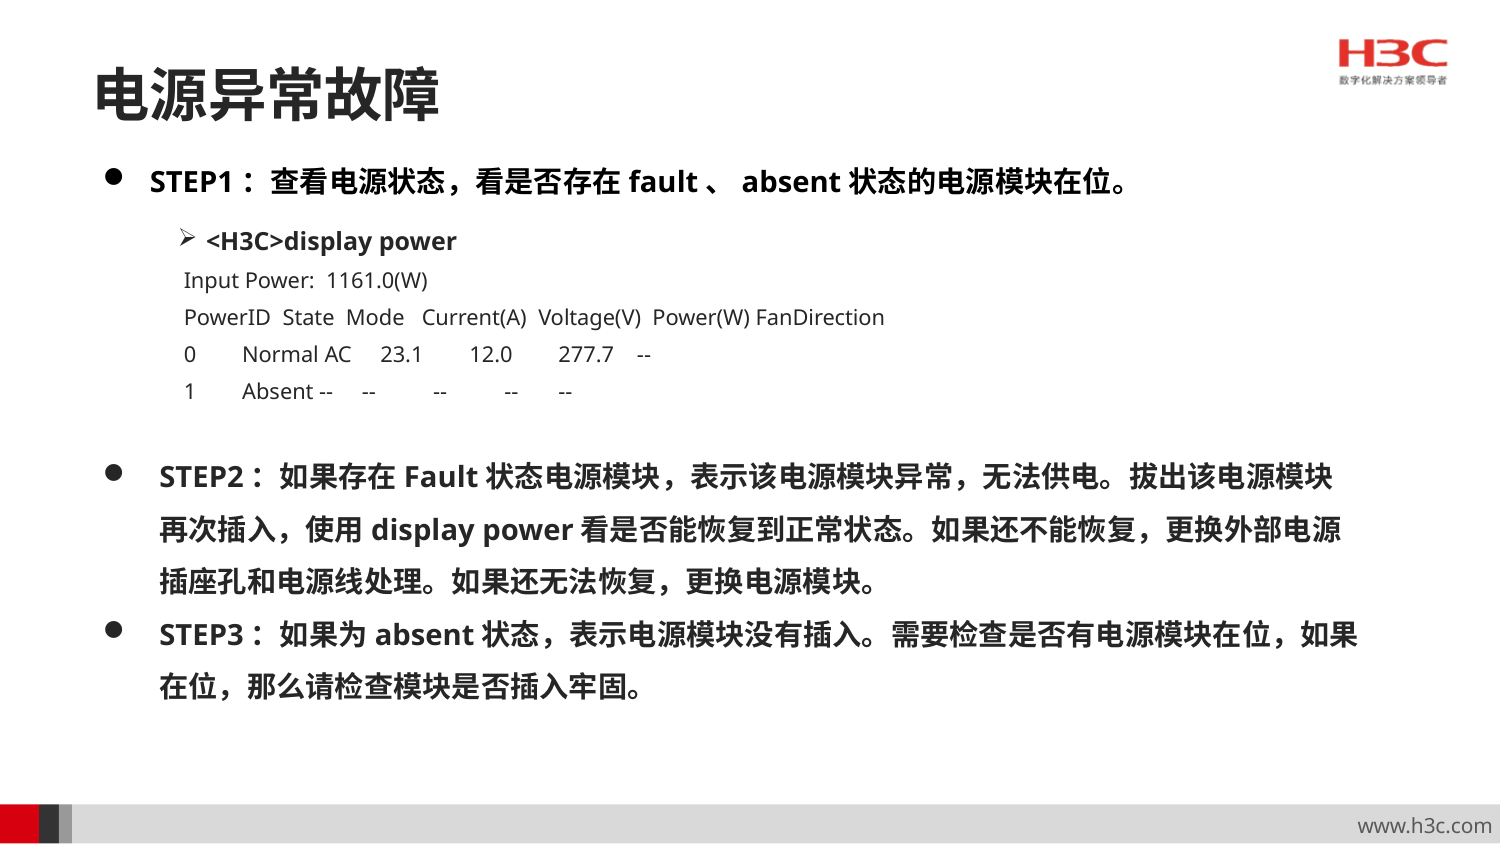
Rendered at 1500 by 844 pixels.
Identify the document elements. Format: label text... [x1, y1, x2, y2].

text_box STEP1：查看电源状态，看是否存在fault、absent状态的电源模块在位。 <H3C>display power Input Power: 1161.0(W) PowerID State Mode Current(A) Voltage(V) Power(W) FanDirection 0 Normal AC 23.1 12.0 277.7 -- 1 Absent -- -- -- -- -- STEP2：如果存在Fault状态电源模块，表示该电源模块异常，无法供电。拔出该电源模块再次插入，使用display power看是否能恢复到正常状态。如果还不能恢复，更换外部电源插座孔和电源线处理。如果还无法恢复，更换电源模块。 STEP3：如果为absent状态，表示电源模块没有插入。需要检查是否有电源模块在位，如果在位，那么请检查模块是否插入牢固。 [88, 138, 1376, 766]
title 电源异常故障 [76, 55, 1343, 131]
picture [1328, 32, 1462, 103]
